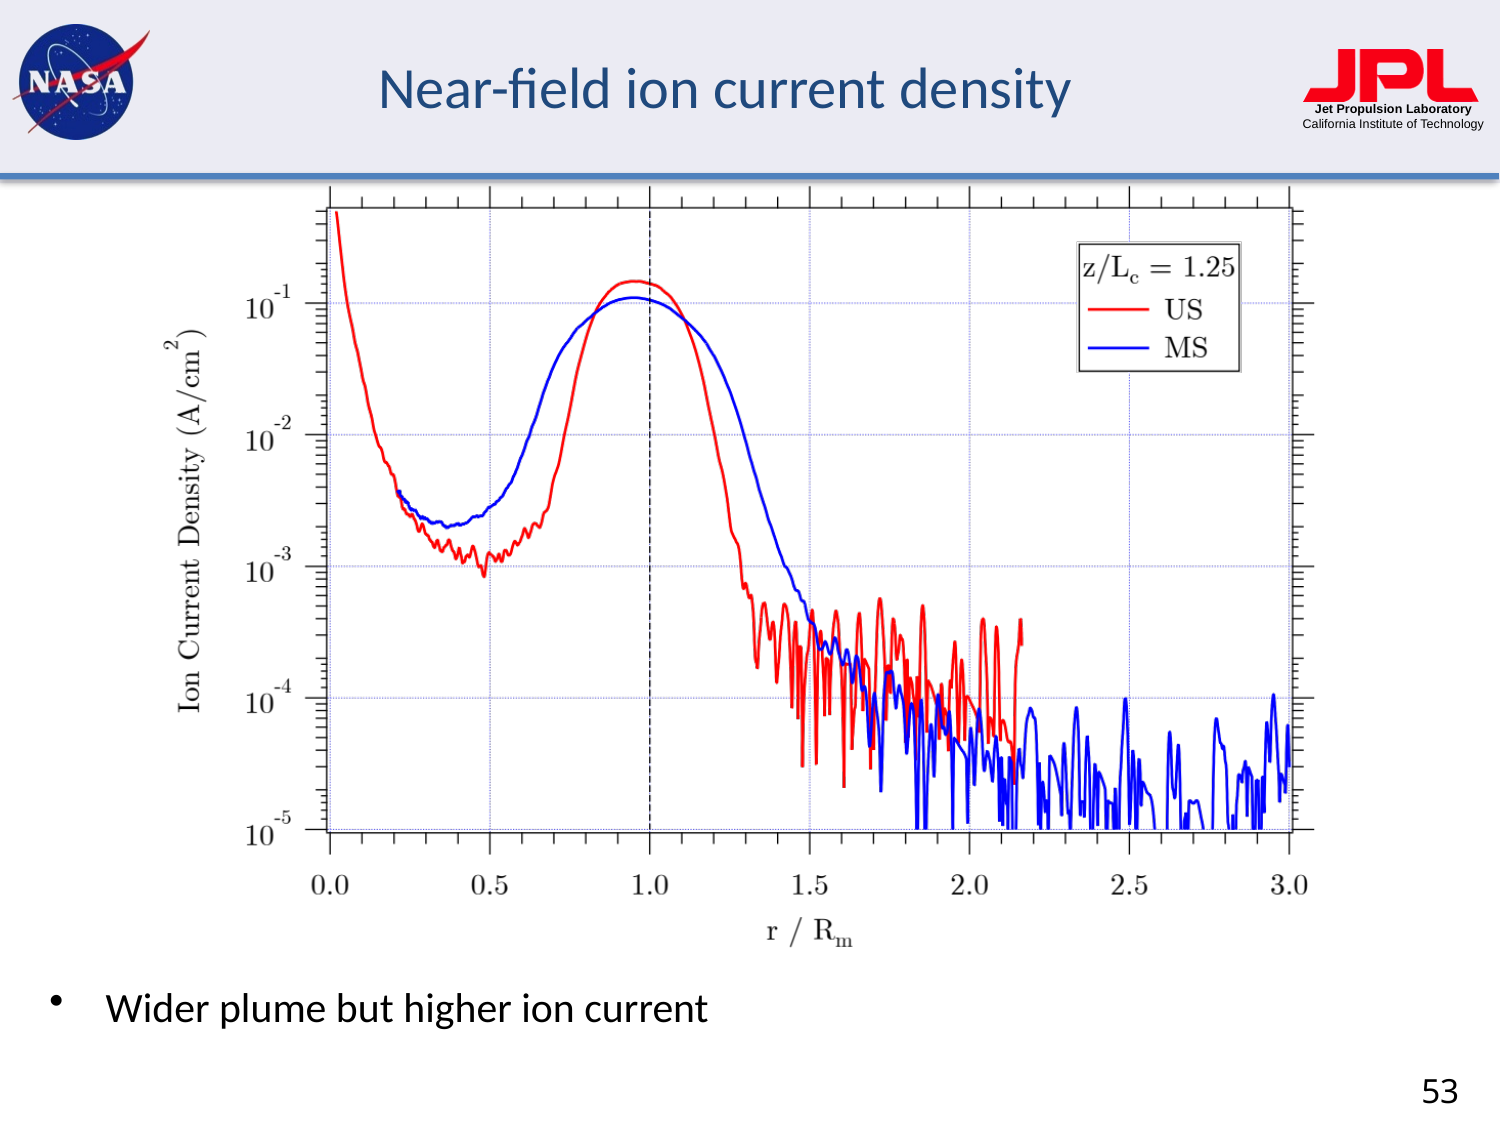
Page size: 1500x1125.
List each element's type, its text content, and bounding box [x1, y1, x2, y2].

title Near-field ion current density [162, 16, 1288, 155]
picture [12, 24, 150, 140]
picture [158, 175, 1351, 953]
picture [1303, 49, 1479, 102]
slide_number 53 [1406, 1062, 1488, 1113]
list Wider plume but higher ion current [34, 972, 1473, 1067]
